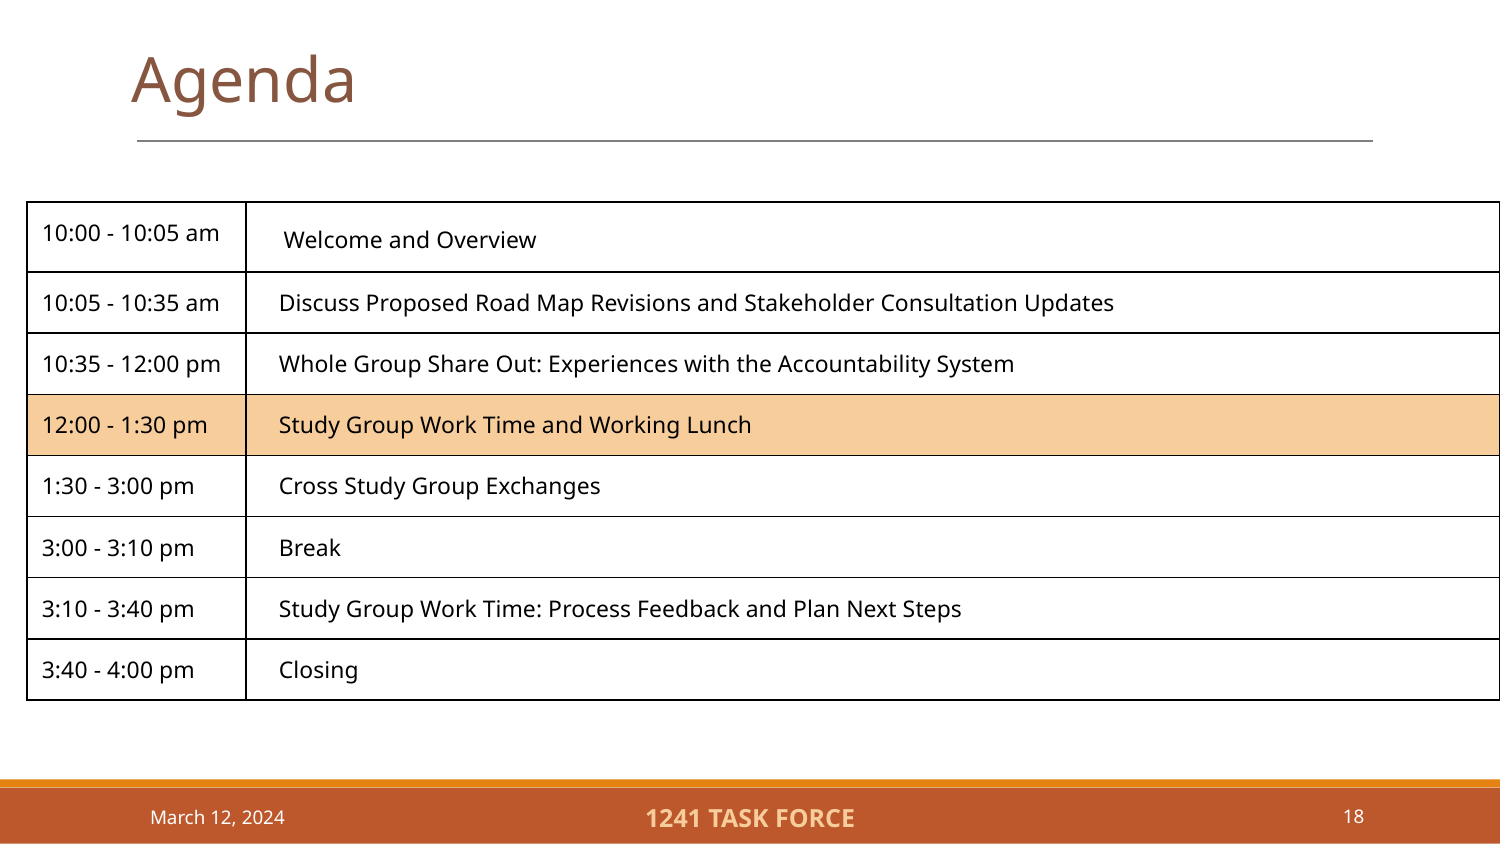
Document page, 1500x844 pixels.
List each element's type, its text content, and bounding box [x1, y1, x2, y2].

table_cell 1:30 - 3:00 pm [28, 456, 245, 516]
slide_number 18 [1218, 794, 1380, 840]
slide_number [135, 794, 440, 840]
table_cell 10:05 - 10:35 am [28, 273, 245, 332]
table_cell Cross Study Group Exchanges [247, 456, 1499, 516]
table_cell 3:10 - 3:40 pm [28, 578, 245, 638]
table_cell Closing [247, 640, 1499, 699]
table_cell Study Group Work Time and Working Lunch [247, 395, 1499, 455]
table_cell 3:00 - 3:10 pm [28, 517, 245, 577]
title Agenda [131, 29, 1369, 125]
table_cell Break [247, 517, 1499, 577]
table_cell Whole Group Share Out: Experiences with the Accountability System [247, 334, 1499, 394]
table_header Welcome and Overview [247, 203, 1499, 271]
table_cell 12:00 - 1:30 pm [28, 395, 245, 455]
table_cell 10:35 - 12:00 pm [28, 334, 245, 394]
table_cell 3:40 - 4:00 pm [28, 640, 245, 699]
table_cell Discuss Proposed Road Map Revisions and Stakeholder Consultation Updates [247, 273, 1499, 332]
table_header 10:00 - 10:05 am [28, 203, 245, 271]
footer 1241 TASK FORCE [453, 794, 1047, 840]
table_cell Study Group Work Time: Process Feedback and Plan Next Steps [247, 578, 1499, 638]
